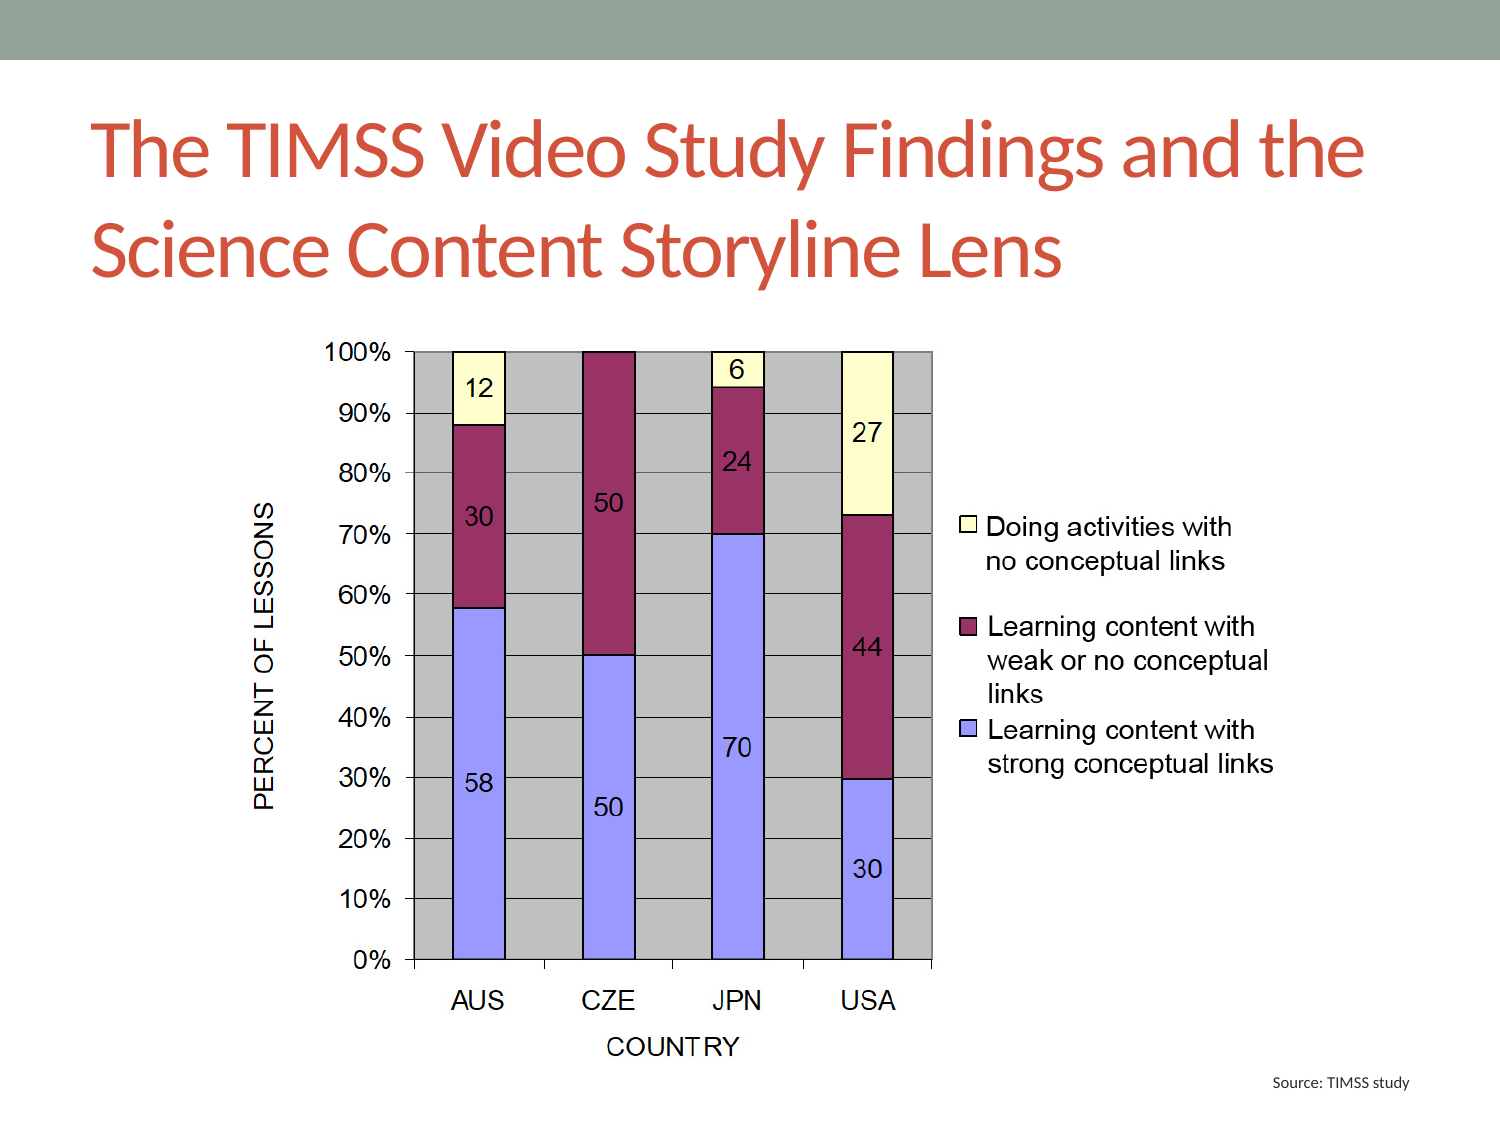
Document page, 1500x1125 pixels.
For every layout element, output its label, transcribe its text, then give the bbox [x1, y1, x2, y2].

text_box The TIMSS Video Study Findings and the Science Content Storyline Lens [74, 99, 1425, 288]
picture [213, 301, 1287, 1102]
text_box Source: TIMSS study [1295, 1064, 1425, 1100]
